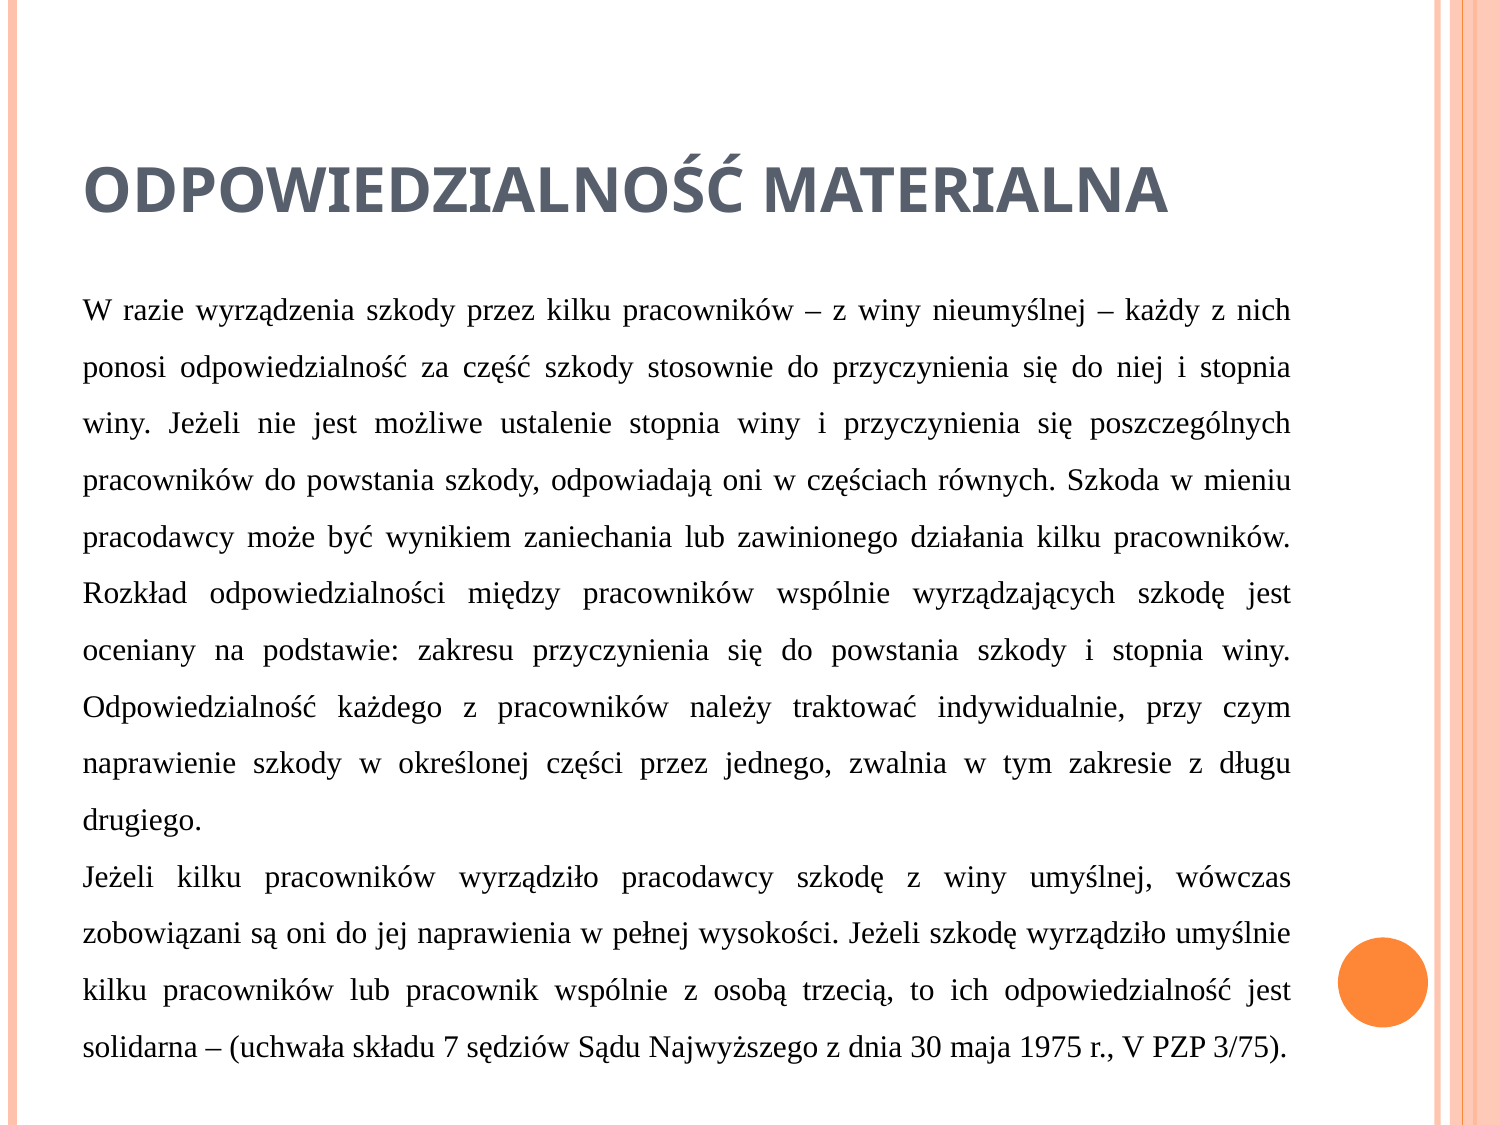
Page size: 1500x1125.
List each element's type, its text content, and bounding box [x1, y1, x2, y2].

list W razie wyrządzenia szkody przez kilku pracowników – z winy nieumyślnej – każdy z nich ponosi odpowiedzialność za część szkody stosownie do przyczynienia się do niej i stopnia winy. Jeżeli nie jest możliwe ustalenie stopnia winy i przyczynienia się poszczególnych pracowników do powstania szkody, odpowiadają oni w częściach równych. Szkoda w mieniu pracodawcy może być wynikiem zaniechania lub zawinionego działania kilku pracowników. Rozkład odpowiedzialności między pracowników wspólnie wyrządzających szkodę jest oceniany na podstawie: zakresu przyczynienia się do powstania szkody i stopnia winy. Odpowiedzialność każdego z pracowników należy traktować indywidualnie, przy czym naprawienie szkody w określonej części przez jednego, zwalnia w tym zakresie z długu drugiego. Jeżeli kilku pracowników wyrządziło pracodawcy szkodę z winy umyślnej, wówczas zobowiązani są oni do jej naprawienia w pełnej wysokości. Jeżeli szkodę wyrządziło umyślnie kilku pracowników lub pracownik wspólnie z osobą trzecią, to ich odpowiedzialność jest solidarna – (uchwała składu 7 sędziów Sądu Najwyższego z dnia 30 maja 1975 r., V PZP 3/75). [74, 261, 1301, 1063]
title Odpowiedzialność materialna [74, 44, 1301, 234]
